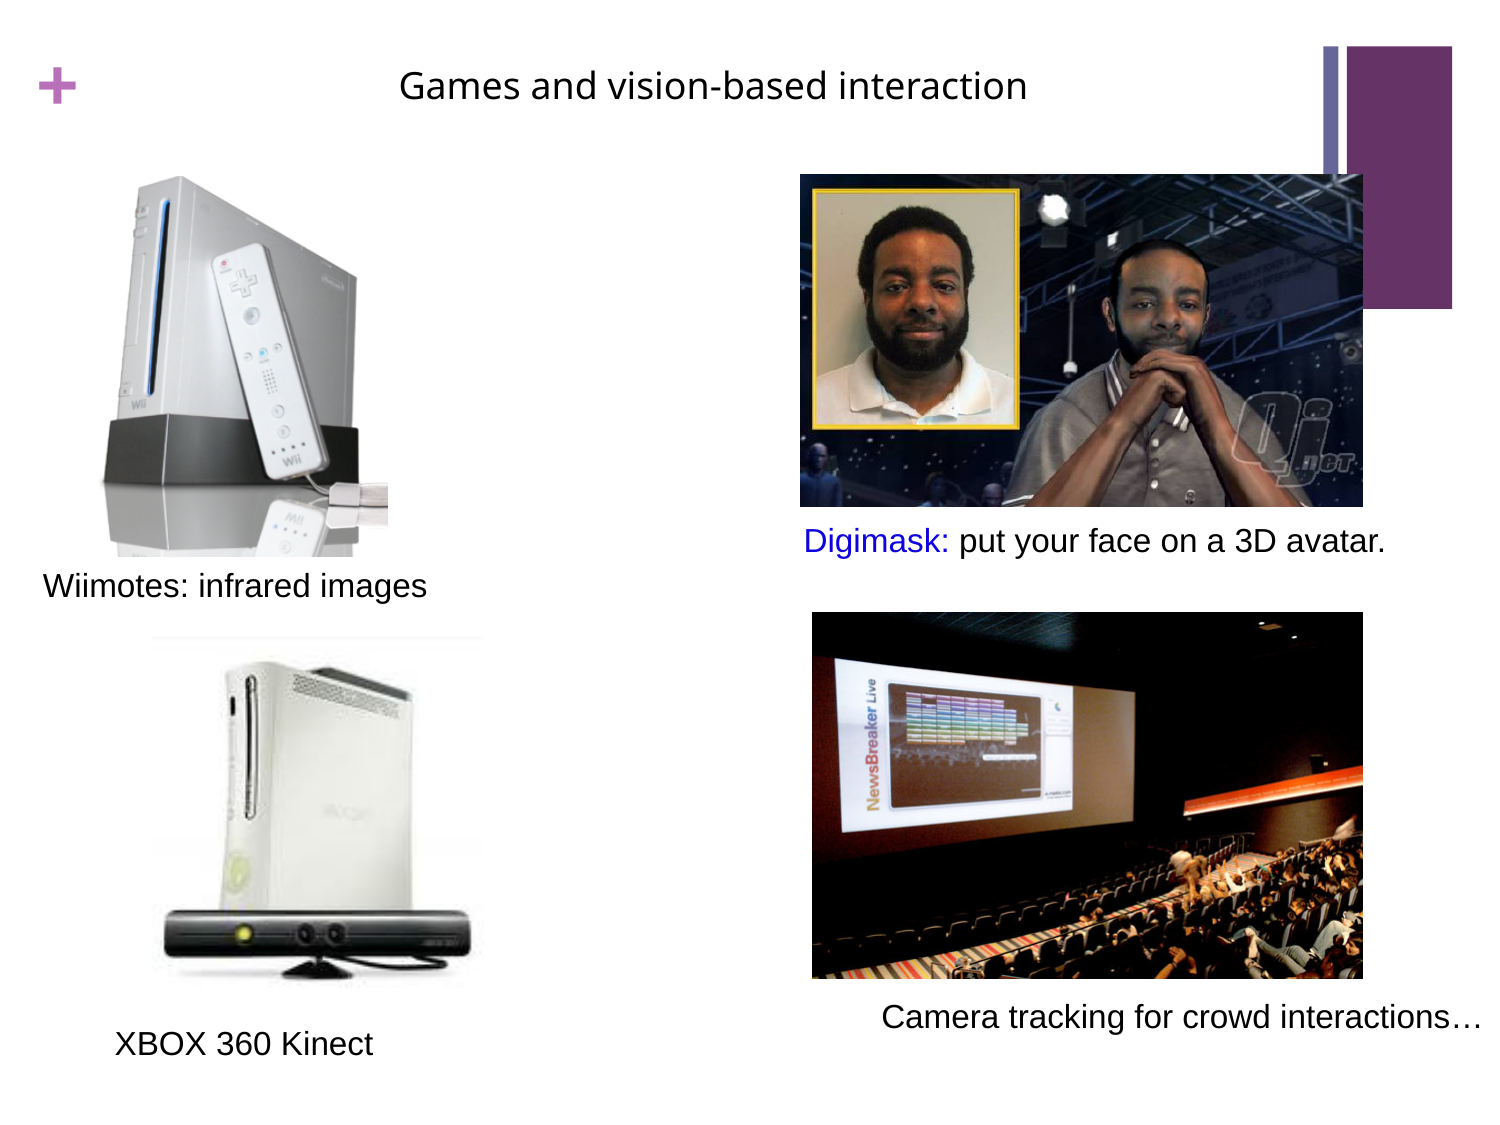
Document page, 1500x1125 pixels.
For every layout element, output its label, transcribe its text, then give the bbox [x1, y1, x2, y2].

picture [149, 632, 484, 988]
picture [99, 174, 388, 557]
text_box Camera tracking for crowd interactions… [866, 987, 1500, 1043]
text_box Wiimotes: infrared images [28, 556, 570, 612]
text_box Games and vision-based interaction [383, 54, 1044, 115]
picture [799, 174, 1363, 507]
picture [811, 611, 1363, 979]
text_box XBOX 360 Kinect [99, 1014, 642, 1070]
text_box Digimask: put your face on a 3D avatar. [788, 511, 1402, 567]
